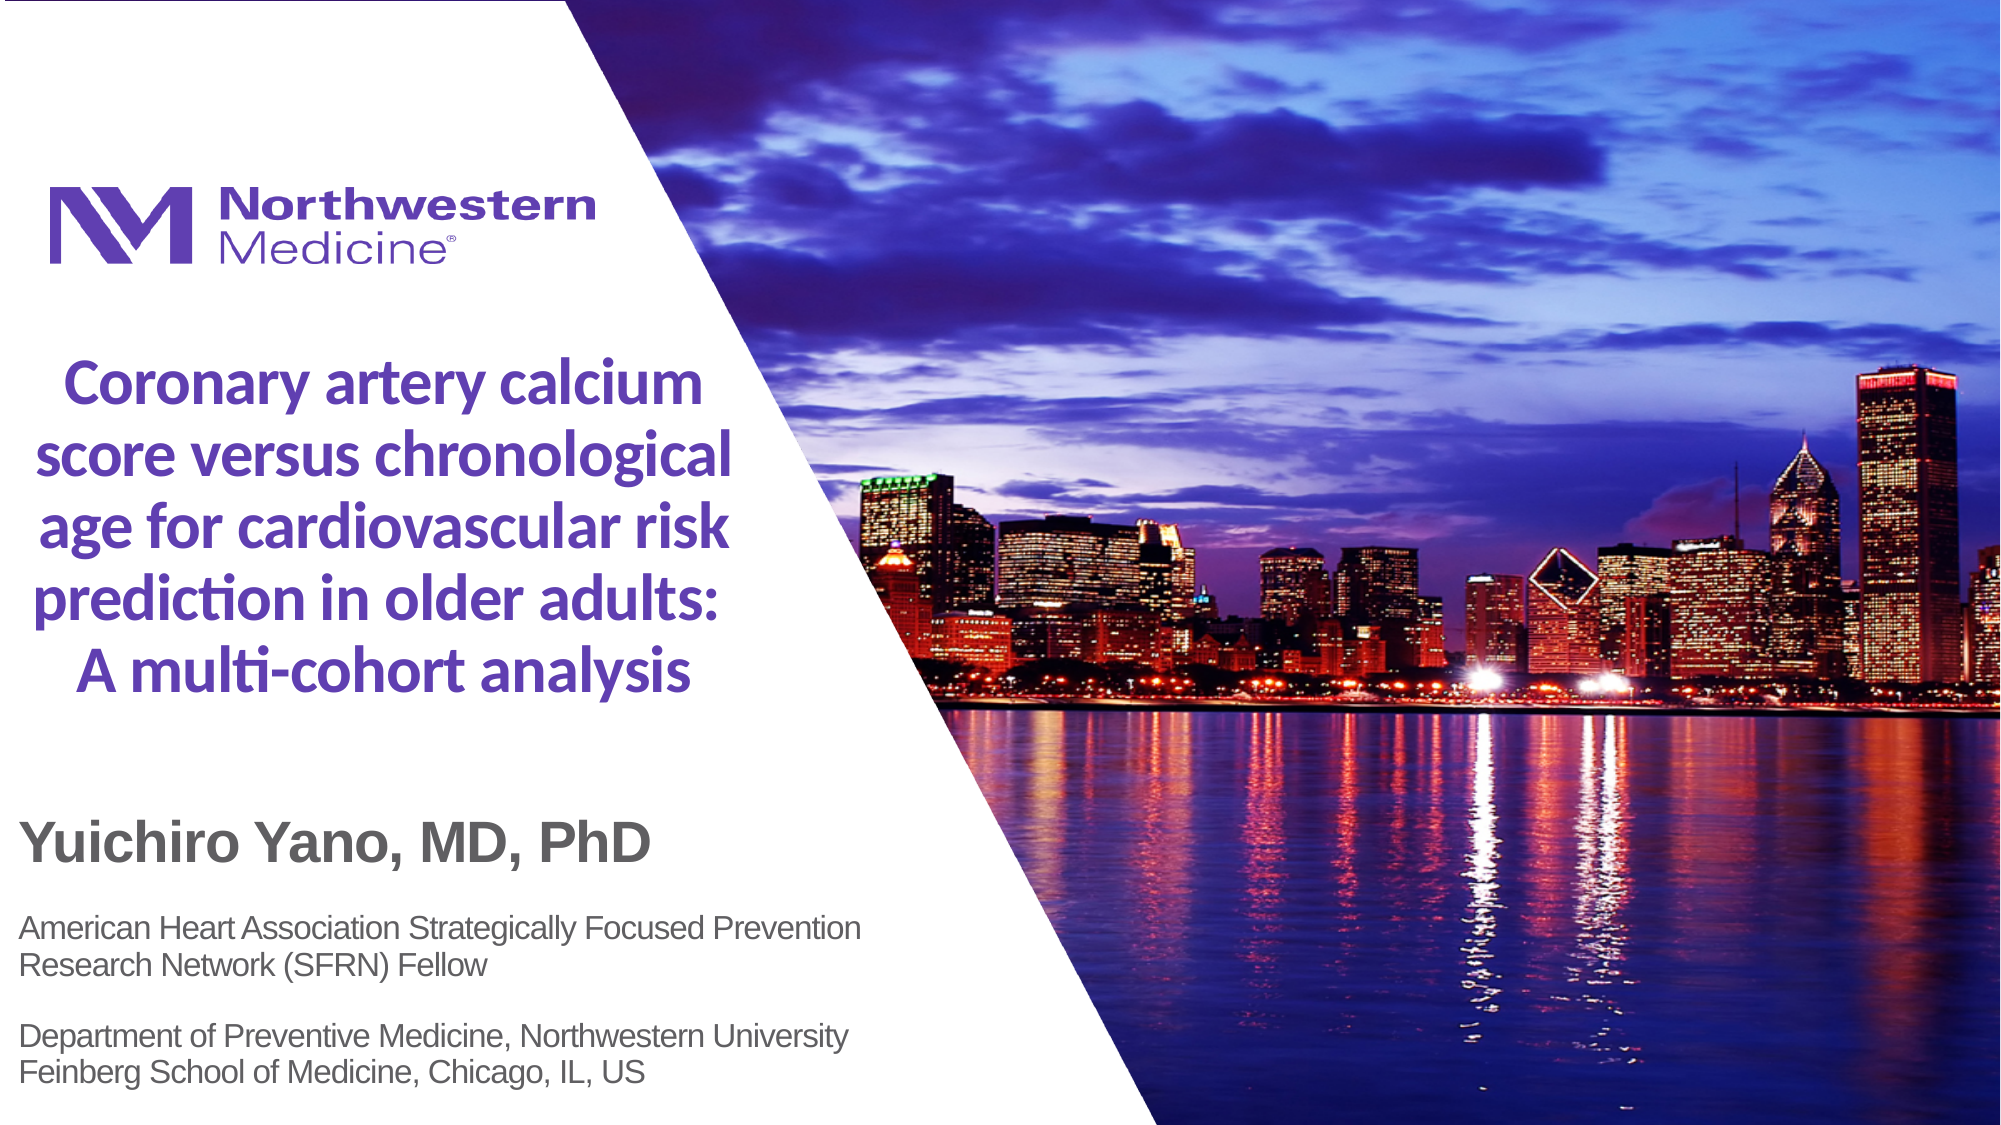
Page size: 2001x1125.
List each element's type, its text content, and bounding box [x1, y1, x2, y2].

title Coronary artery calcium score versus chronological age for cardiovascular risk prediction in older adults: A multi-cohort analysis [0, 343, 782, 782]
picture [5, 0, 2001, 1125]
subtitle Yuichiro Yano, MD, PhD American Heart Association Strategically Focused Prevention Research Network (SFRN) Fellow Department of Preventive Medicine, Northwestern University Feinberg School of Medicine, Chicago, IL, US [18, 812, 986, 1000]
